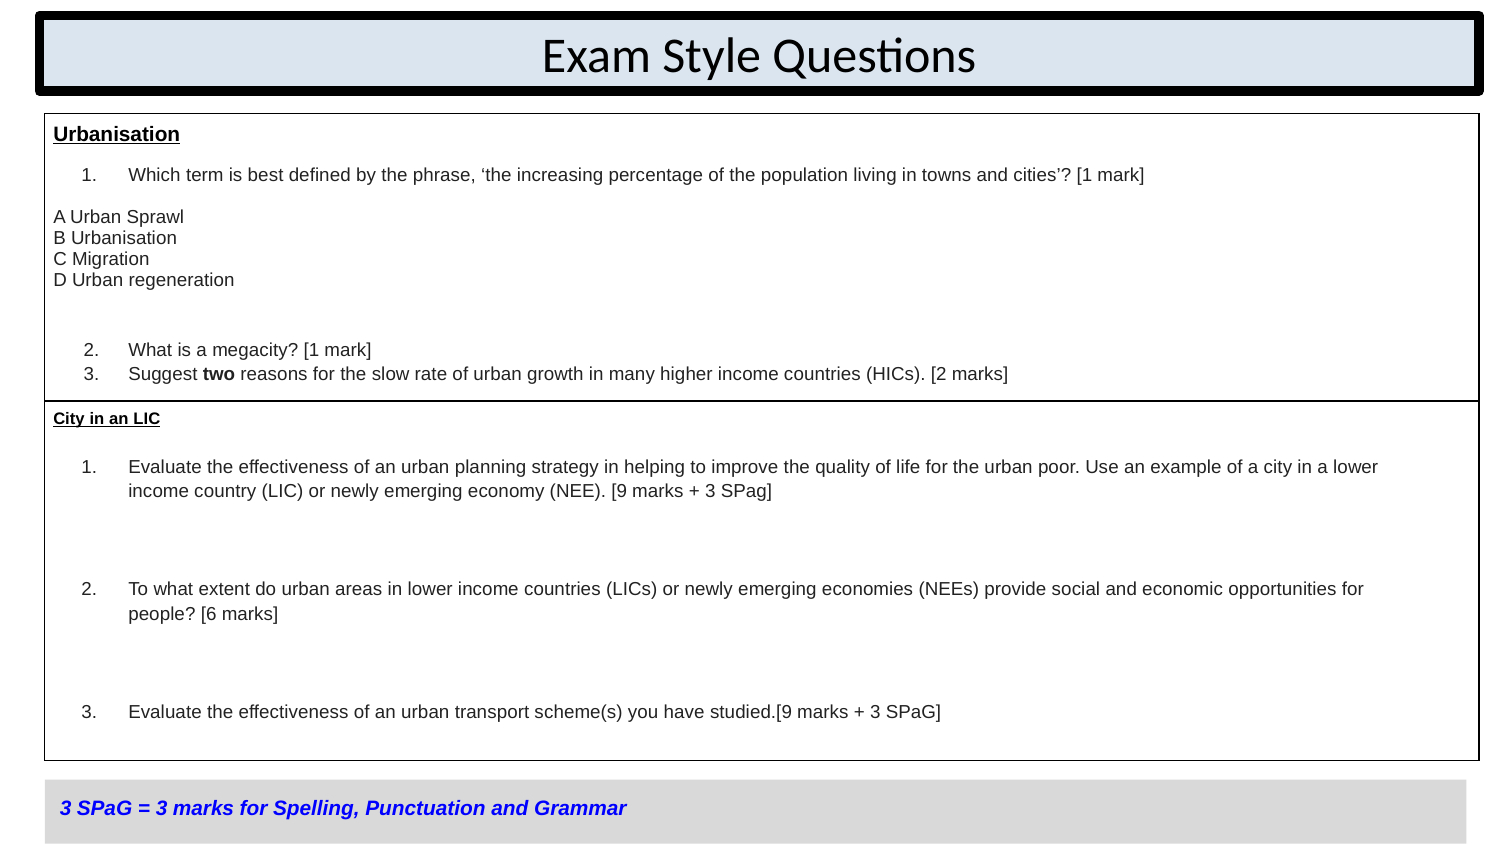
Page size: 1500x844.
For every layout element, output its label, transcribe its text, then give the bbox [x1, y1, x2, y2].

text_box 3 SPaG = 3 marks for Spelling, Punctuation and Grammar [44, 779, 1467, 844]
table_cell City in an LIC Evaluate the effectiveness of an urban planning strategy in helping to improve the quality of life for the urban poor. Use an example of a city in a lower income country (LIC) or newly emerging economy (NEE). [9 marks + 3 SPag] To what extent do urban areas in lower income countries (LICs) or newly emerging economies (NEEs) provide social and economic opportunities for people? [6 marks] Evaluate the effectiveness of an urban transport scheme(s) you have studied.[9 marks + 3 SPaG] [45, 402, 1478, 760]
table_cell [45, 761, 1479, 828]
table_header Urbanisation Which term is best defined by the phrase, ‘the increasing percentage of the population living in towns and cities’? [1 mark] A Urban Sprawl B Urbanisation C Migration D Urban regeneration What is a megacity? [1 mark] Suggest two reasons for the slow rate of urban growth in many higher income countries (HICs). [2 marks] [45, 114, 1478, 400]
text_box Exam Style Questions [39, 15, 1479, 92]
